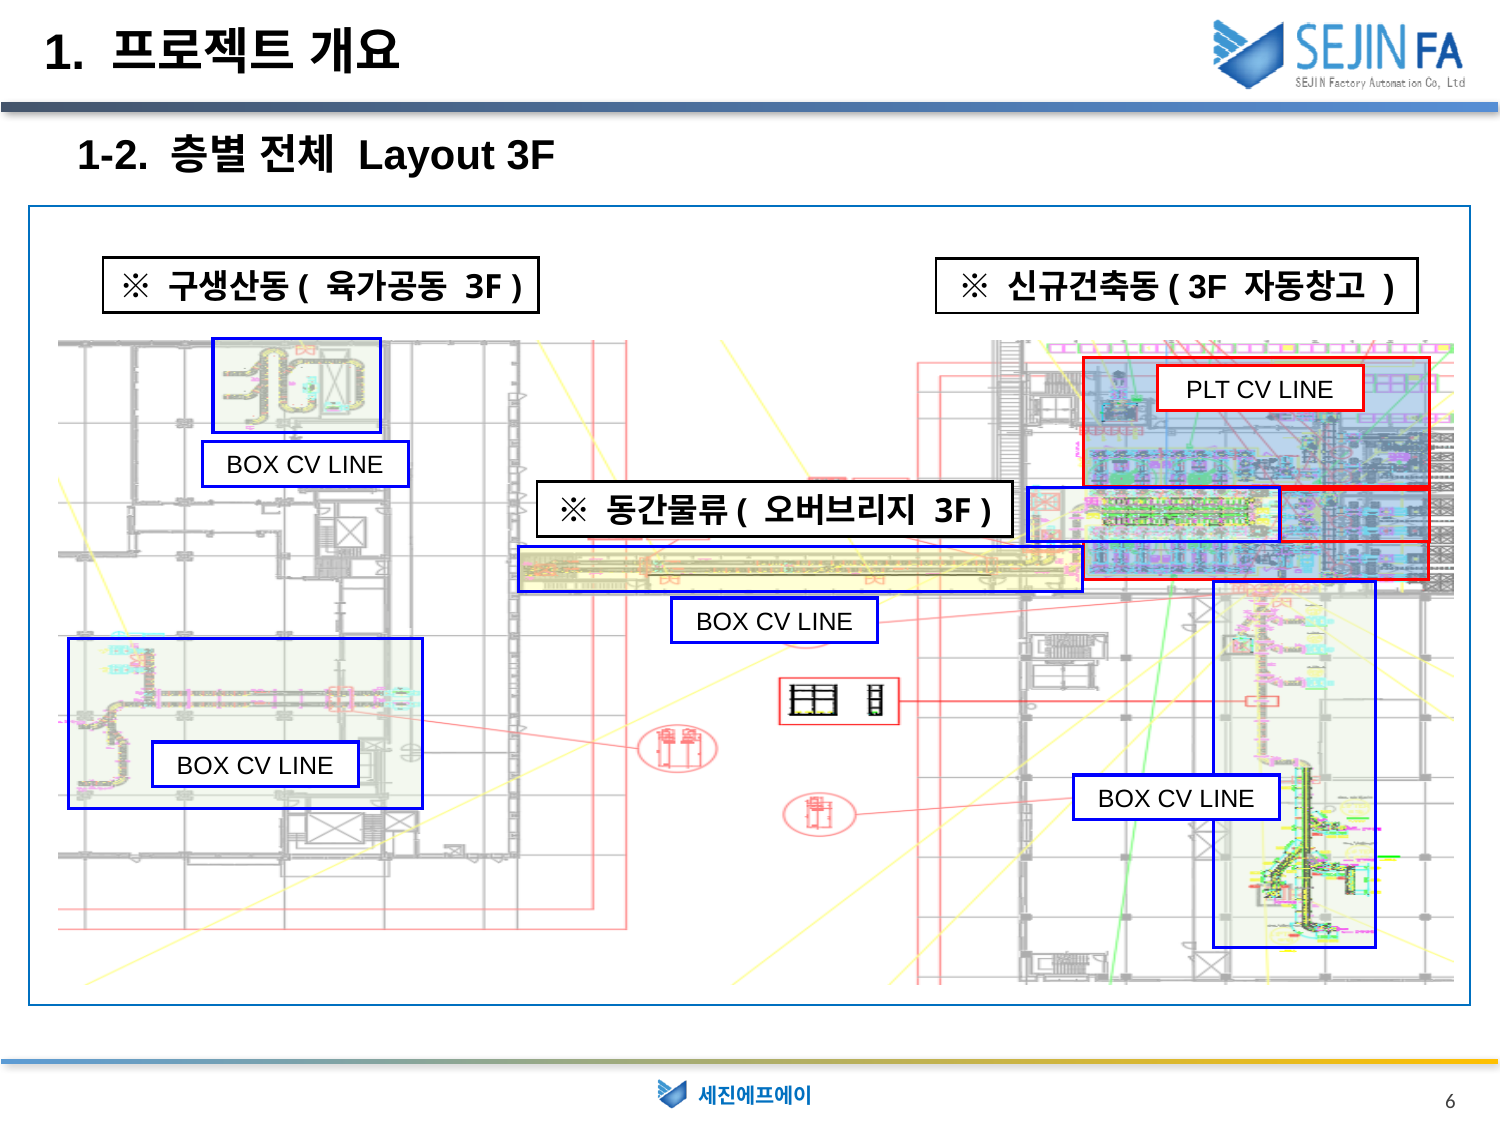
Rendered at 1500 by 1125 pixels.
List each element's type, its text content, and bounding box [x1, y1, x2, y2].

text_box ※ 신규건축동( 3F 자동창고 ) [935, 257, 1419, 314]
slide_number 6 [1280, 1080, 1471, 1112]
text_box [28, 205, 1471, 1006]
picture [657, 1079, 689, 1112]
text_box 1-2. 층별 전체 Layout 3F [62, 120, 571, 186]
picture [58, 340, 1454, 985]
picture [1213, 18, 1489, 99]
text_box 1. 프로젝트 개요 [28, 0, 582, 100]
text_box ※ 구생산동( 육가공동 3F ) [102, 257, 540, 313]
